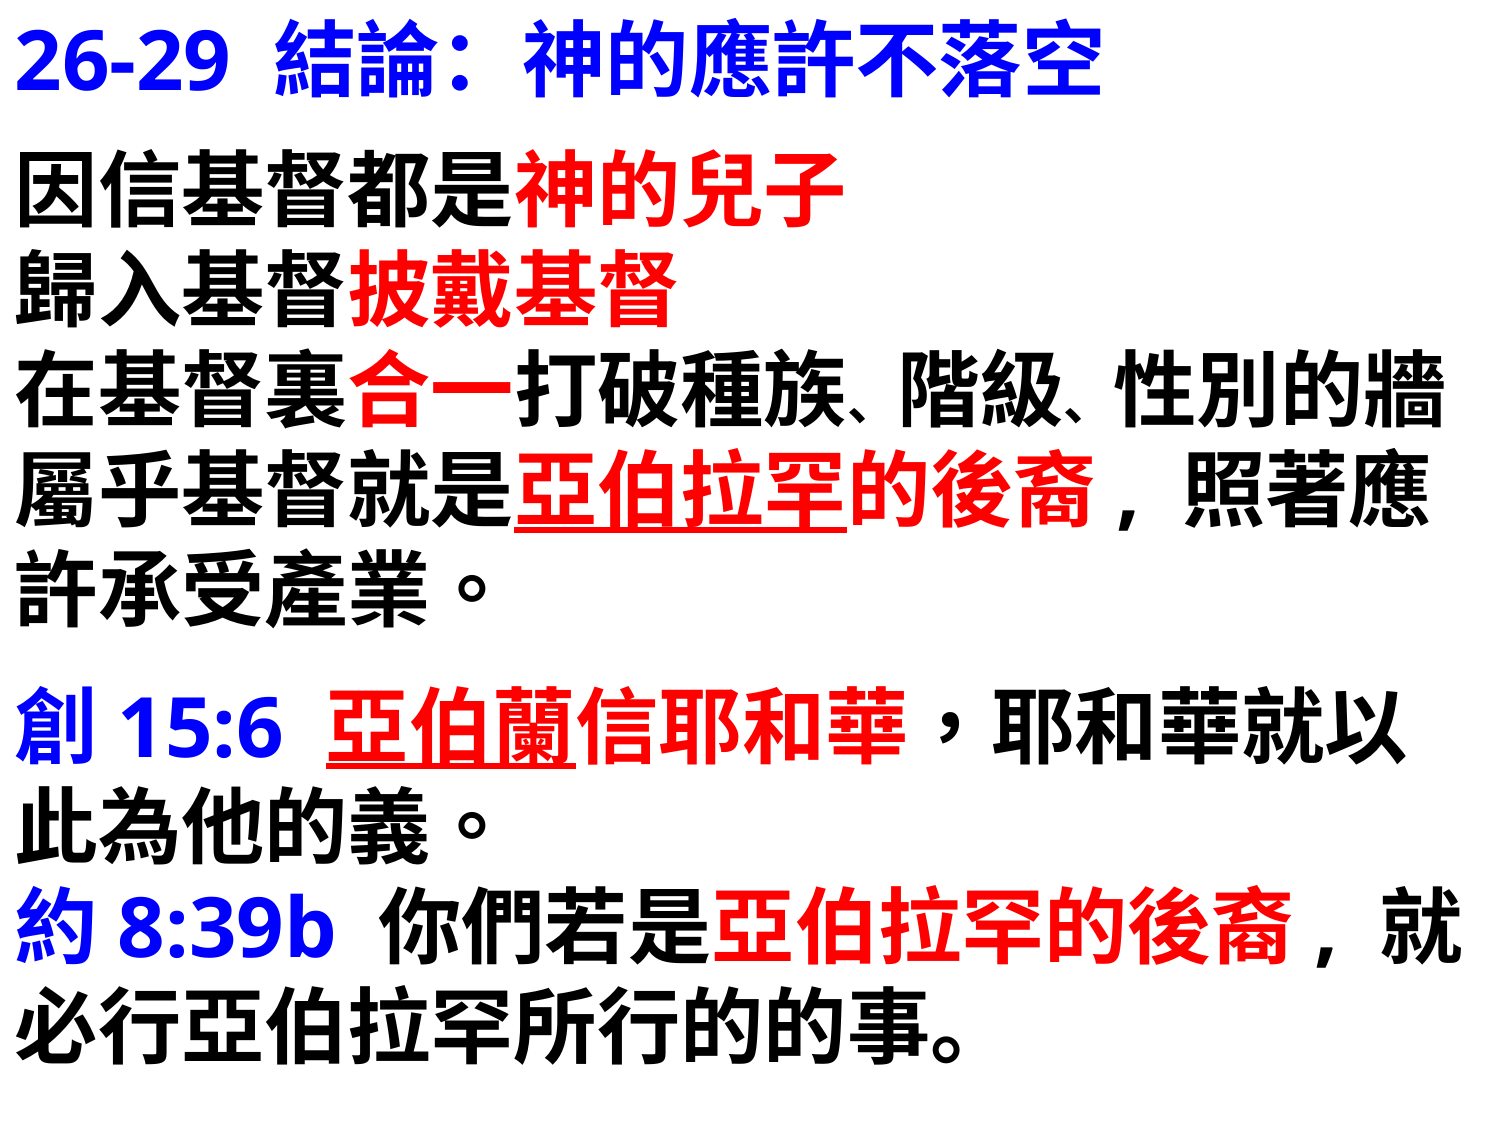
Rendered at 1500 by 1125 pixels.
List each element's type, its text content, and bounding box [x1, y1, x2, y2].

text_box 創15:6 亞伯蘭信耶和華，耶和華就以此為他的義。 約8:39b 你們若是亞伯拉罕的後裔, 就必行亞伯拉罕所行的的事。 [0, 666, 1500, 1082]
text_box 26-29 結論：神的應許不落空 因信基督都是神的兒子 歸入基督披戴基督 在基督裏合一打破種族、階級、性別的牆 屬乎基督就是亞伯拉罕的後裔, 照著應許承受產業。 [0, 0, 1500, 666]
